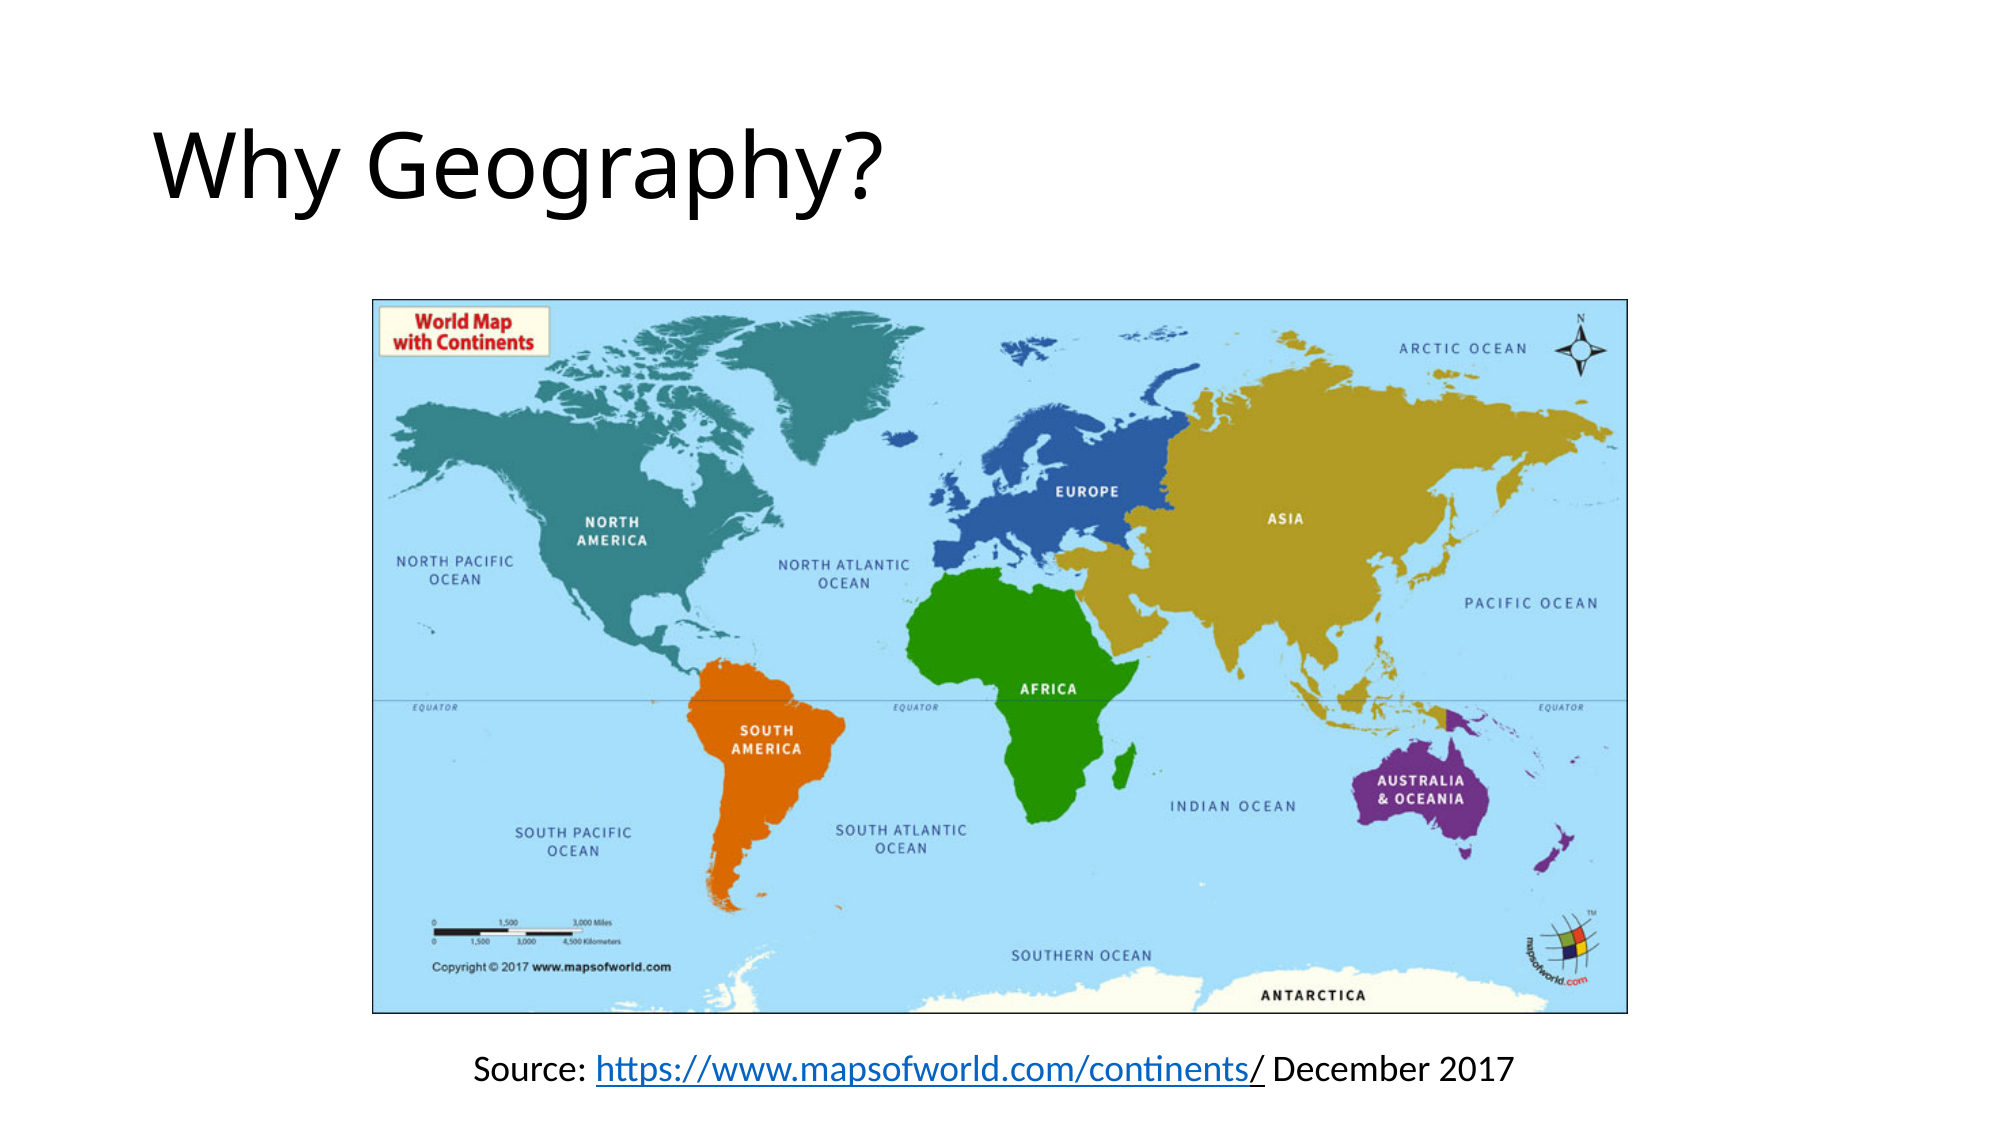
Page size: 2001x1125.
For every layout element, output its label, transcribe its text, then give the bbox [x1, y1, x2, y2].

title Why Geography? [137, 59, 1863, 278]
text_box Source: https://www.mapsofworld.com/continents/ December 2017 [458, 1036, 1574, 1097]
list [372, 299, 1628, 1014]
